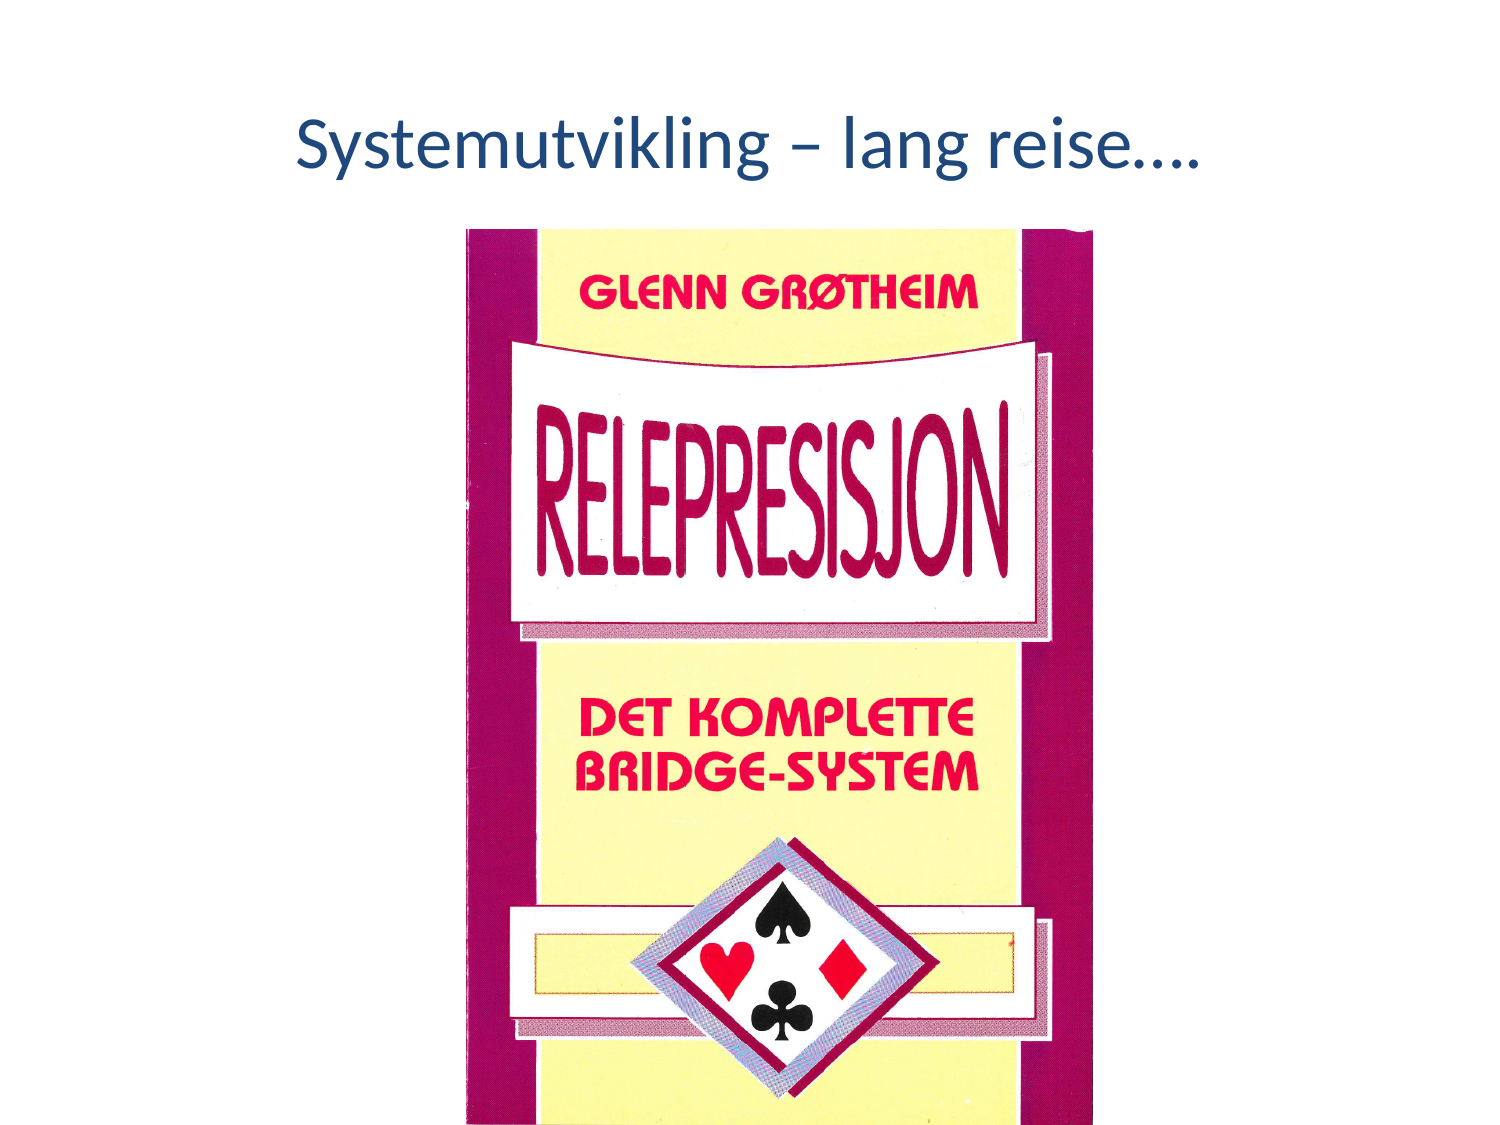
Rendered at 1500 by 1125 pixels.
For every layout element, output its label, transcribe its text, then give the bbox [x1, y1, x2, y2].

picture [466, 229, 1093, 1125]
title Systemutvikling – lang reise…. [75, 45, 1425, 233]
